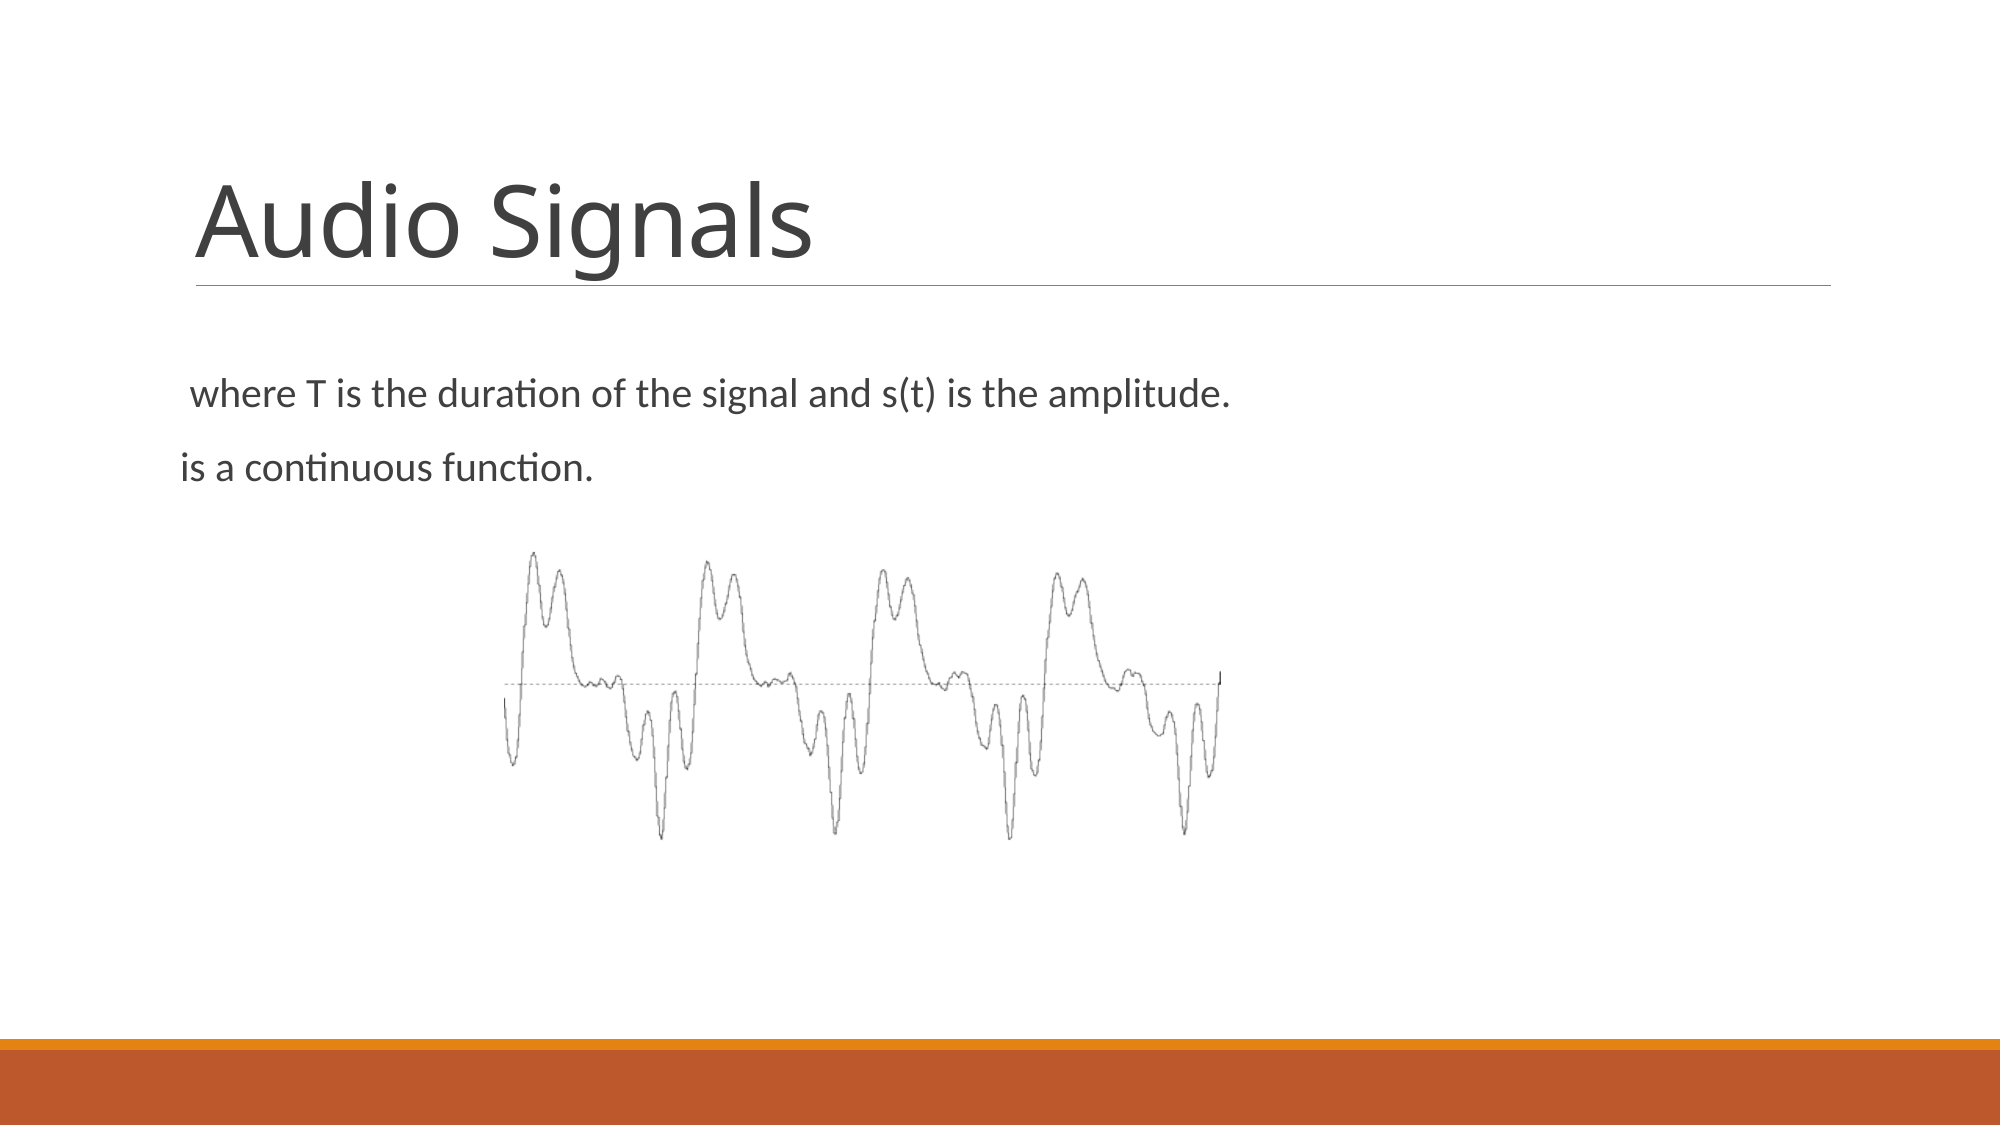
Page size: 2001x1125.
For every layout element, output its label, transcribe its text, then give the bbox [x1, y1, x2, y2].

picture [503, 480, 1221, 879]
title Audio Signals [180, 47, 1830, 285]
